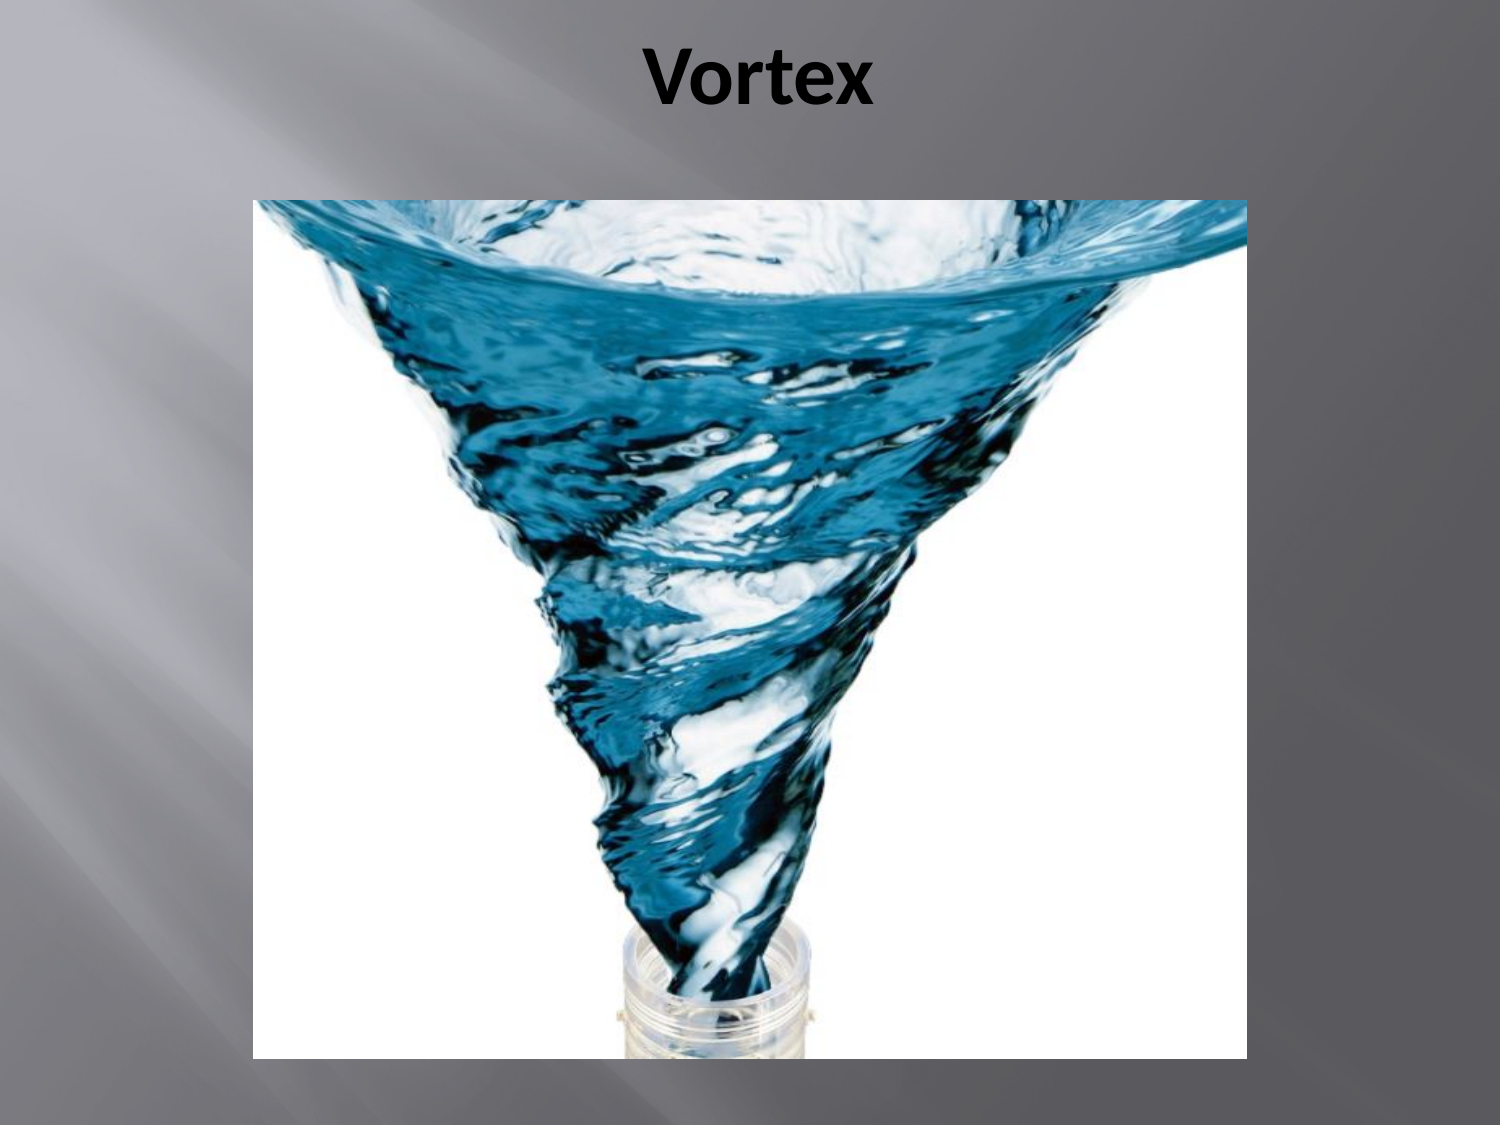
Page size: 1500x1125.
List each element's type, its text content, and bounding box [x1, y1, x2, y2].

title Vortex [17, 4, 1500, 138]
picture [253, 200, 1247, 1059]
